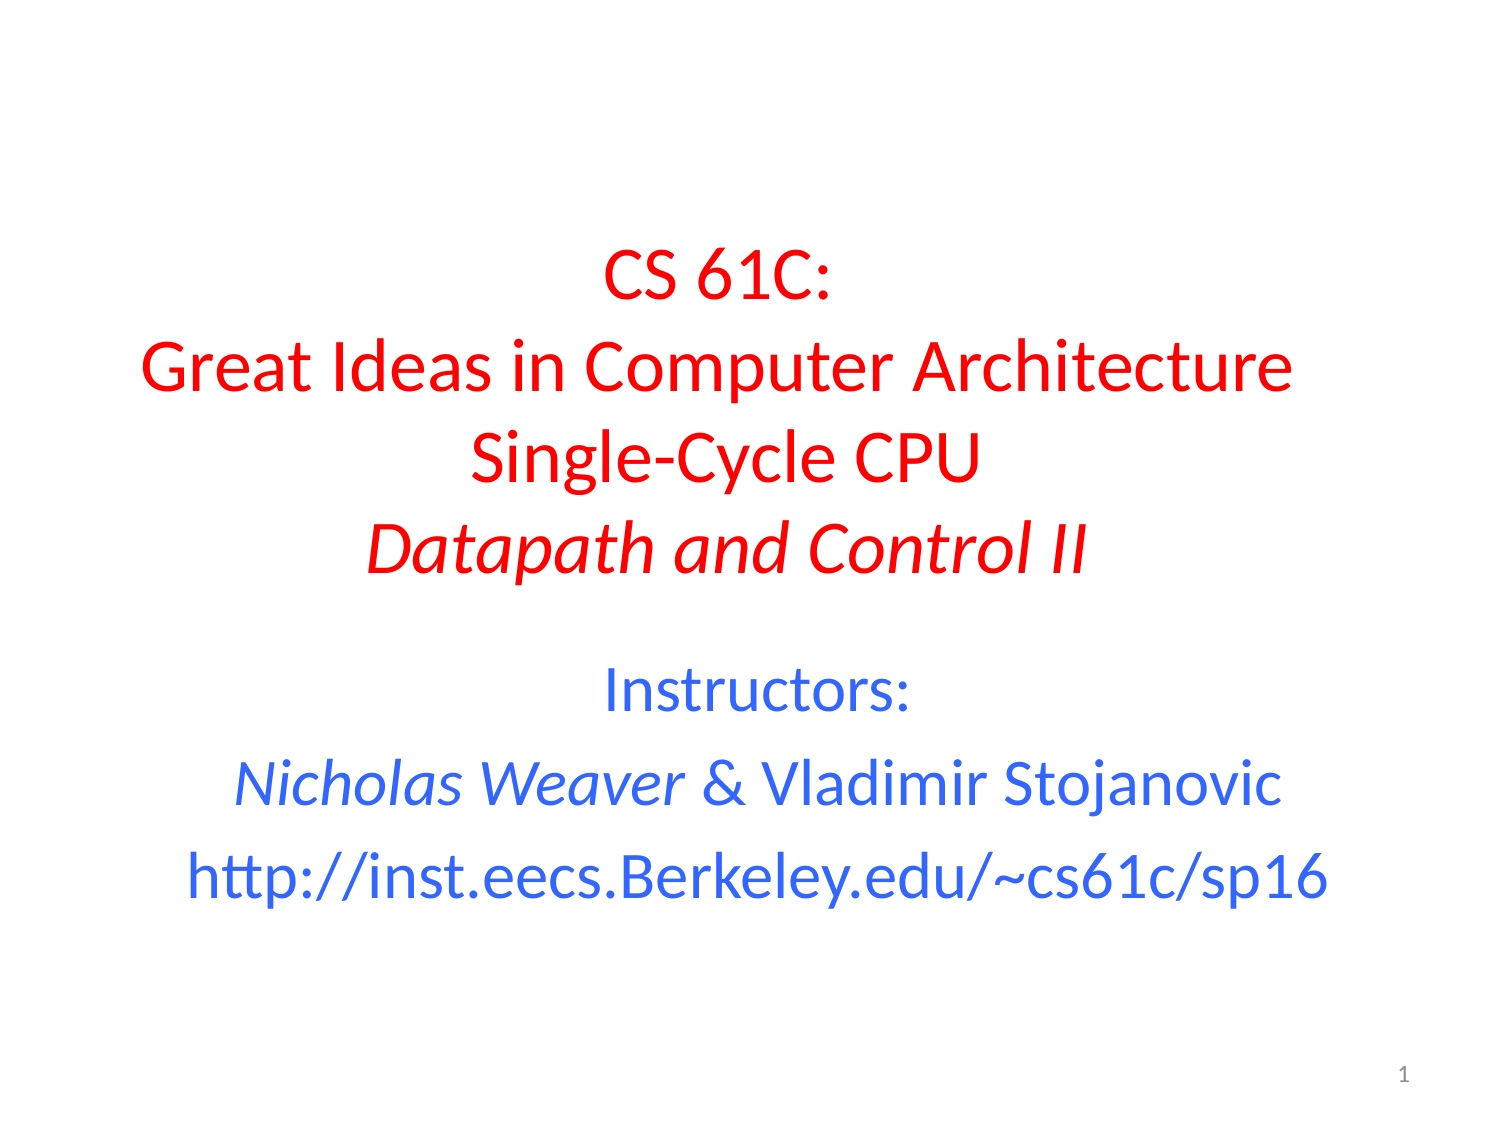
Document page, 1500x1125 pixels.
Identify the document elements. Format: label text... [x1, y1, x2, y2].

subtitle Instructors: Nicholas Weaver & Vladimir Stojanovic http://inst.eecs.Berkeley.edu/~cs61c/sp16 [166, 637, 1350, 950]
title CS 61C: Great Ideas in Computer Architecture Single-Cycle CPU Datapath and Control II [28, 212, 1425, 600]
slide_number 1 [1074, 1042, 1425, 1103]
